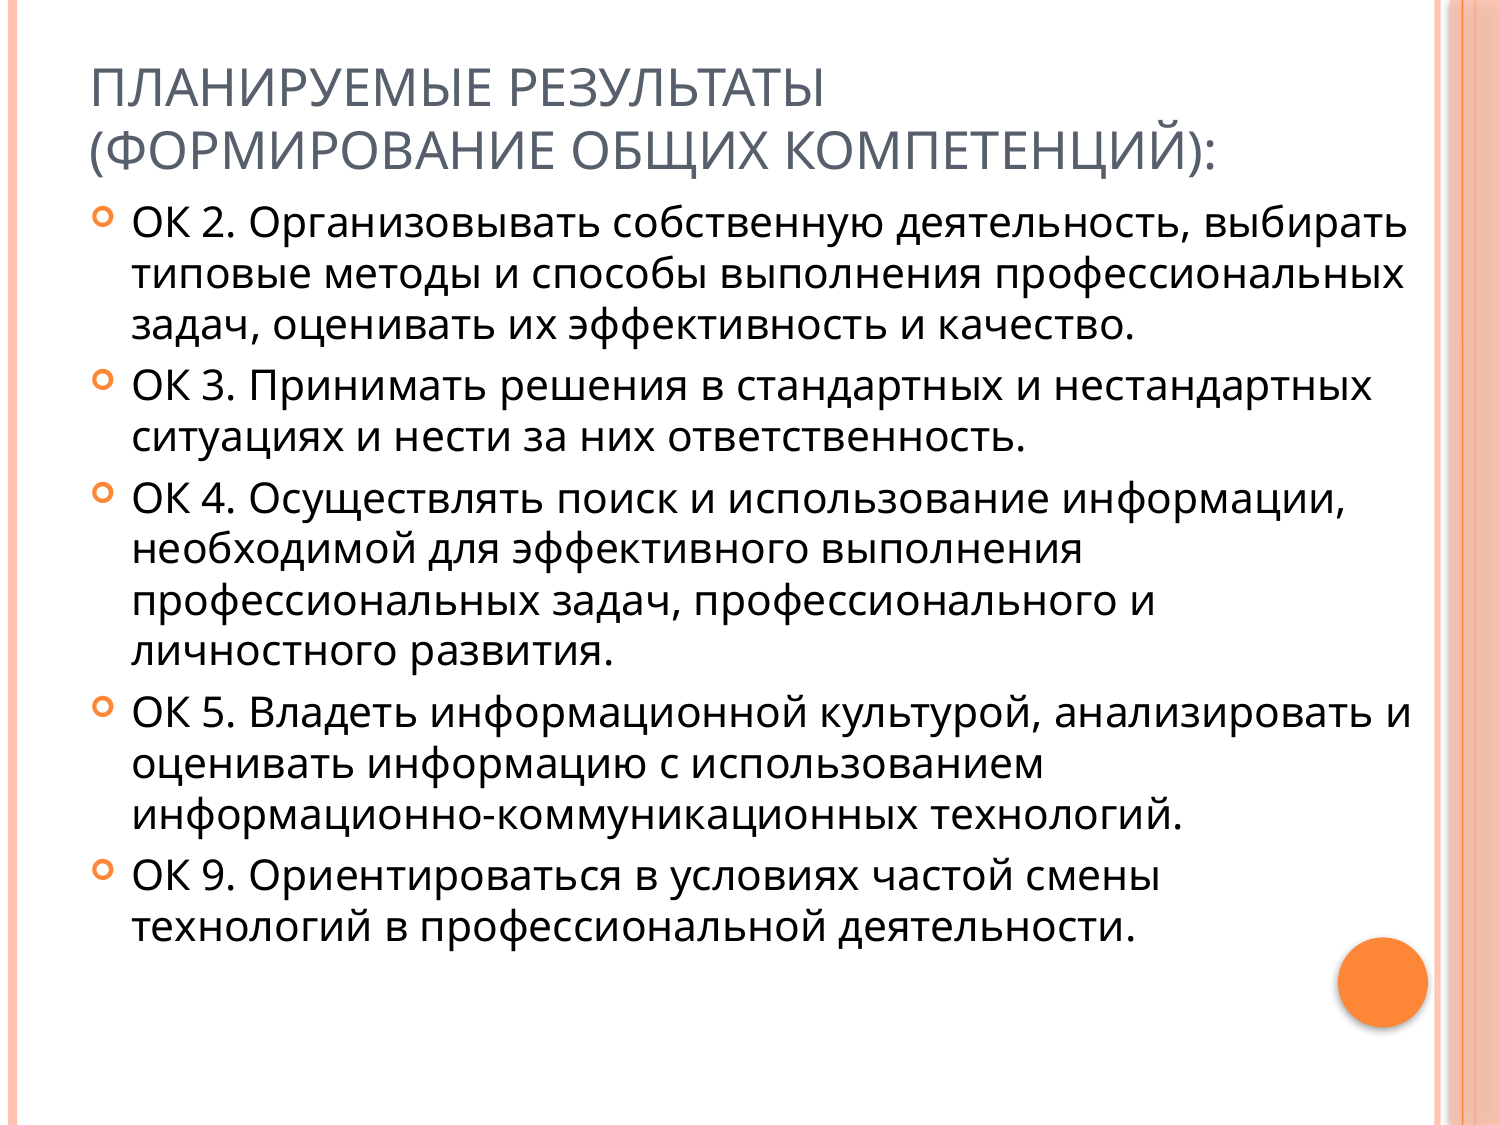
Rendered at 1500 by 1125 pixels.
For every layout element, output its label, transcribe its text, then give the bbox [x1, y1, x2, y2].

title Планируемые результаты (формирование общих компетенций): [75, 45, 1300, 187]
list ОК 2. Организовывать собственную деятельность, выбирать типовые методы и способы выполнения профессиональных задач, оценивать их эффективность и качество. ОК 3. Принимать решения в стандартных и нестандартных ситуациях и нести за них ответственность. ОК 4. Осуществлять поиск и использование информации, необходимой для эффективного выполнения профессиональных задач, профессионального и личностного развития. ОК 5. Владеть информационной культурой, анализировать и оценивать информацию с использованием информационно-коммуникационных технологий. ОК 9. Ориентироваться в условиях частой смены технологий в профессиональной деятельности. [75, 187, 1430, 1062]
